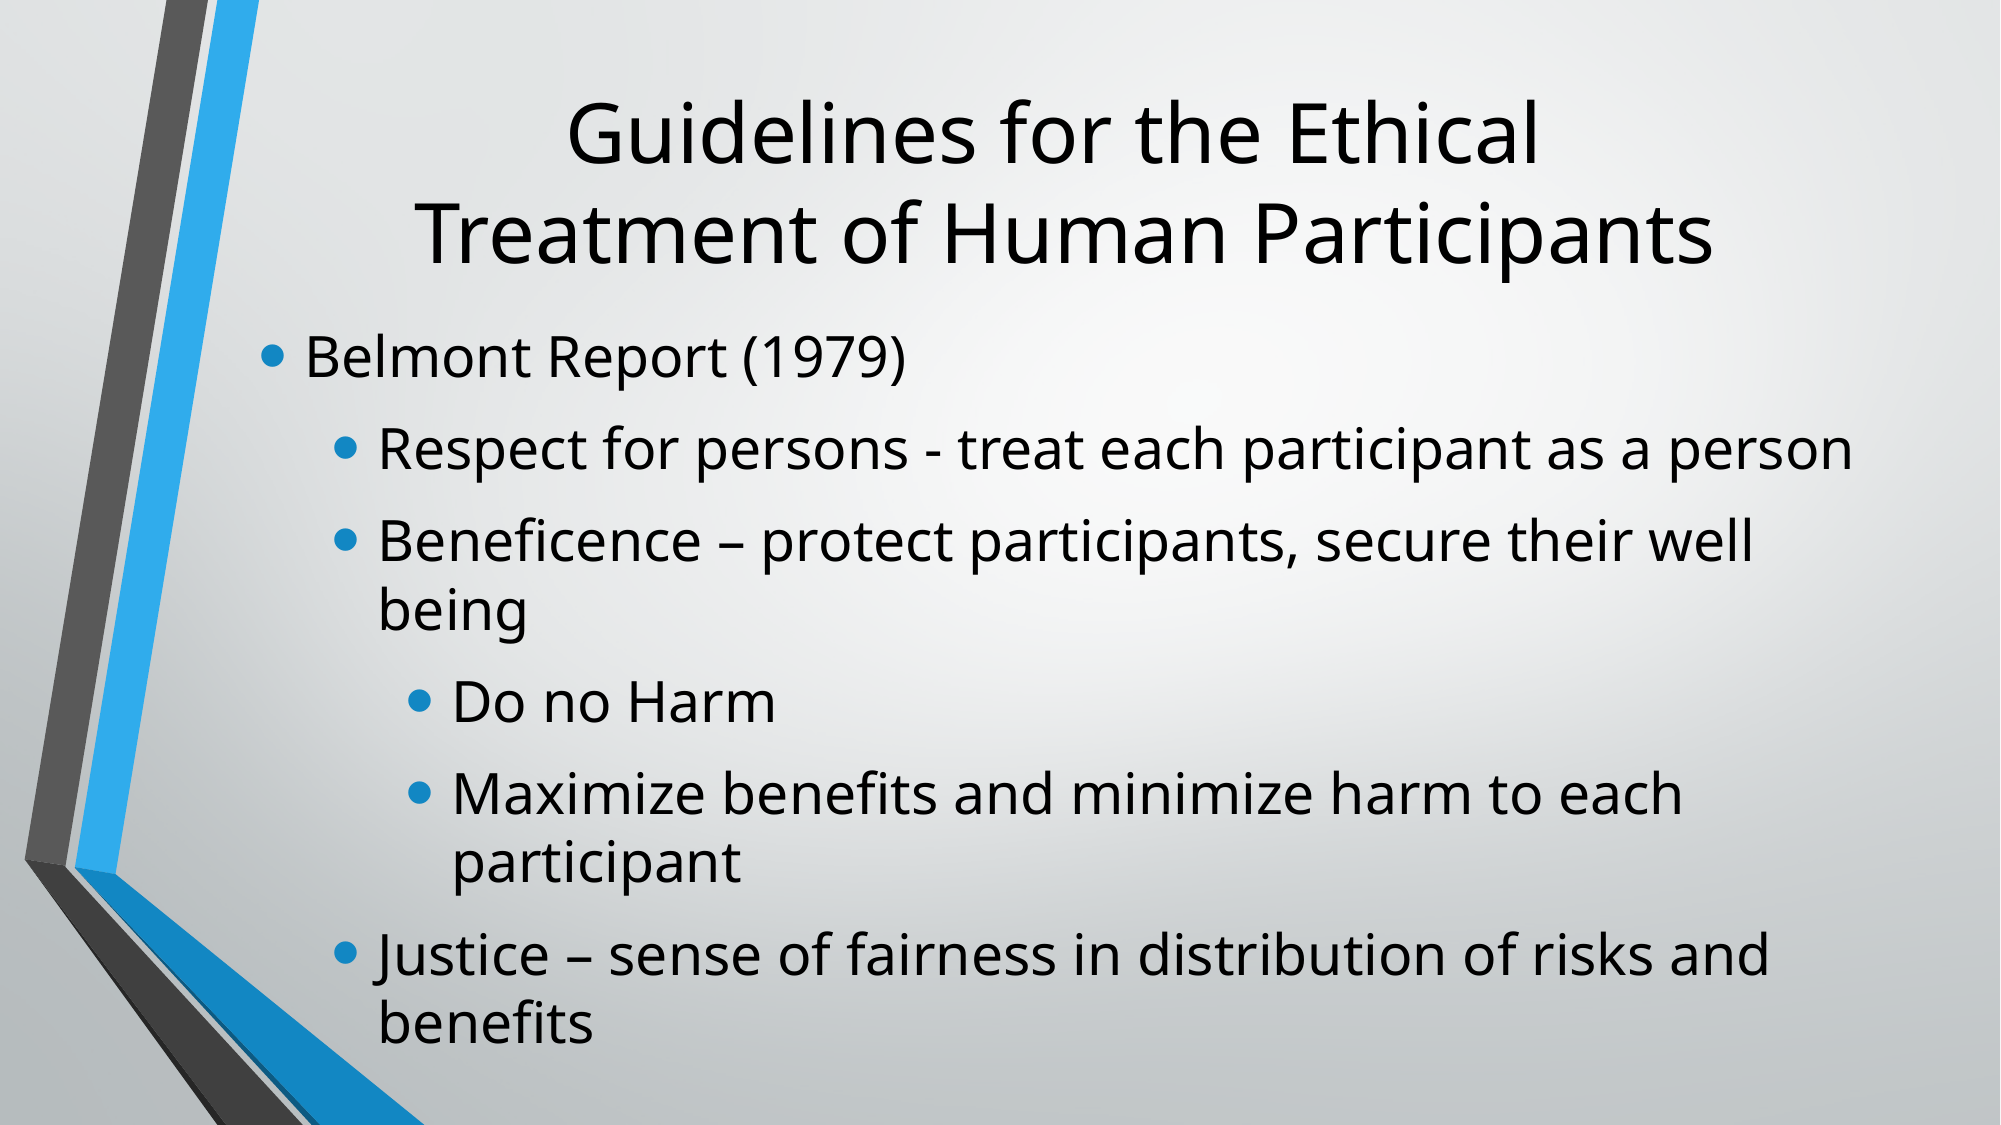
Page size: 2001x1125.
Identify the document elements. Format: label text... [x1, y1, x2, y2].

list Belmont Report (1979) Respect for persons - treat each participant as a person Beneficence – protect participants, secure their well being Do no Harm Maximize benefits and minimize harm to each participant Justice – sense of fairness in distribution of risks and benefits [243, 312, 1887, 1125]
title Guidelines for the Ethical Treatment of Human Participants [243, 60, 1887, 300]
